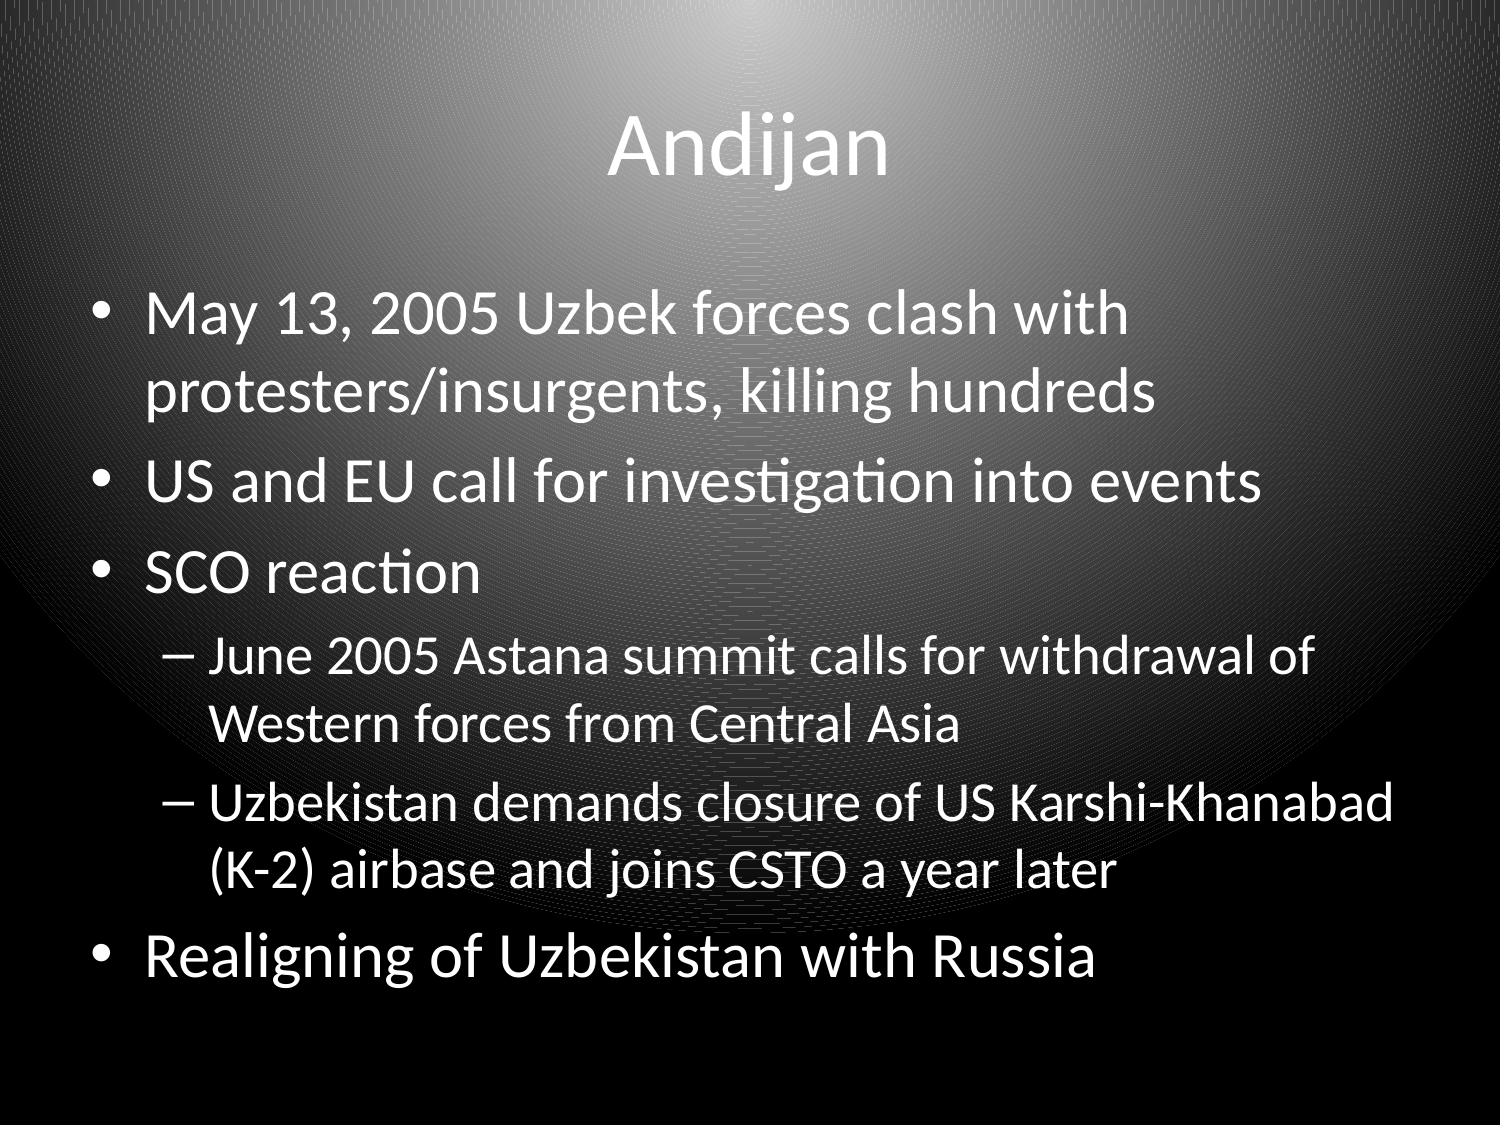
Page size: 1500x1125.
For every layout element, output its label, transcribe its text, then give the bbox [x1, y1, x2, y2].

list May 13, 2005 Uzbek forces clash with protesters/insurgents, killing hundreds US and EU call for investigation into events SCO reaction June 2005 Astana summit calls for withdrawal of Western forces from Central Asia Uzbekistan demands closure of US Karshi-Khanabad (K-2) airbase and joins CSTO a year later Realigning of Uzbekistan with Russia [75, 262, 1425, 1005]
title Andijan [75, 45, 1425, 233]
